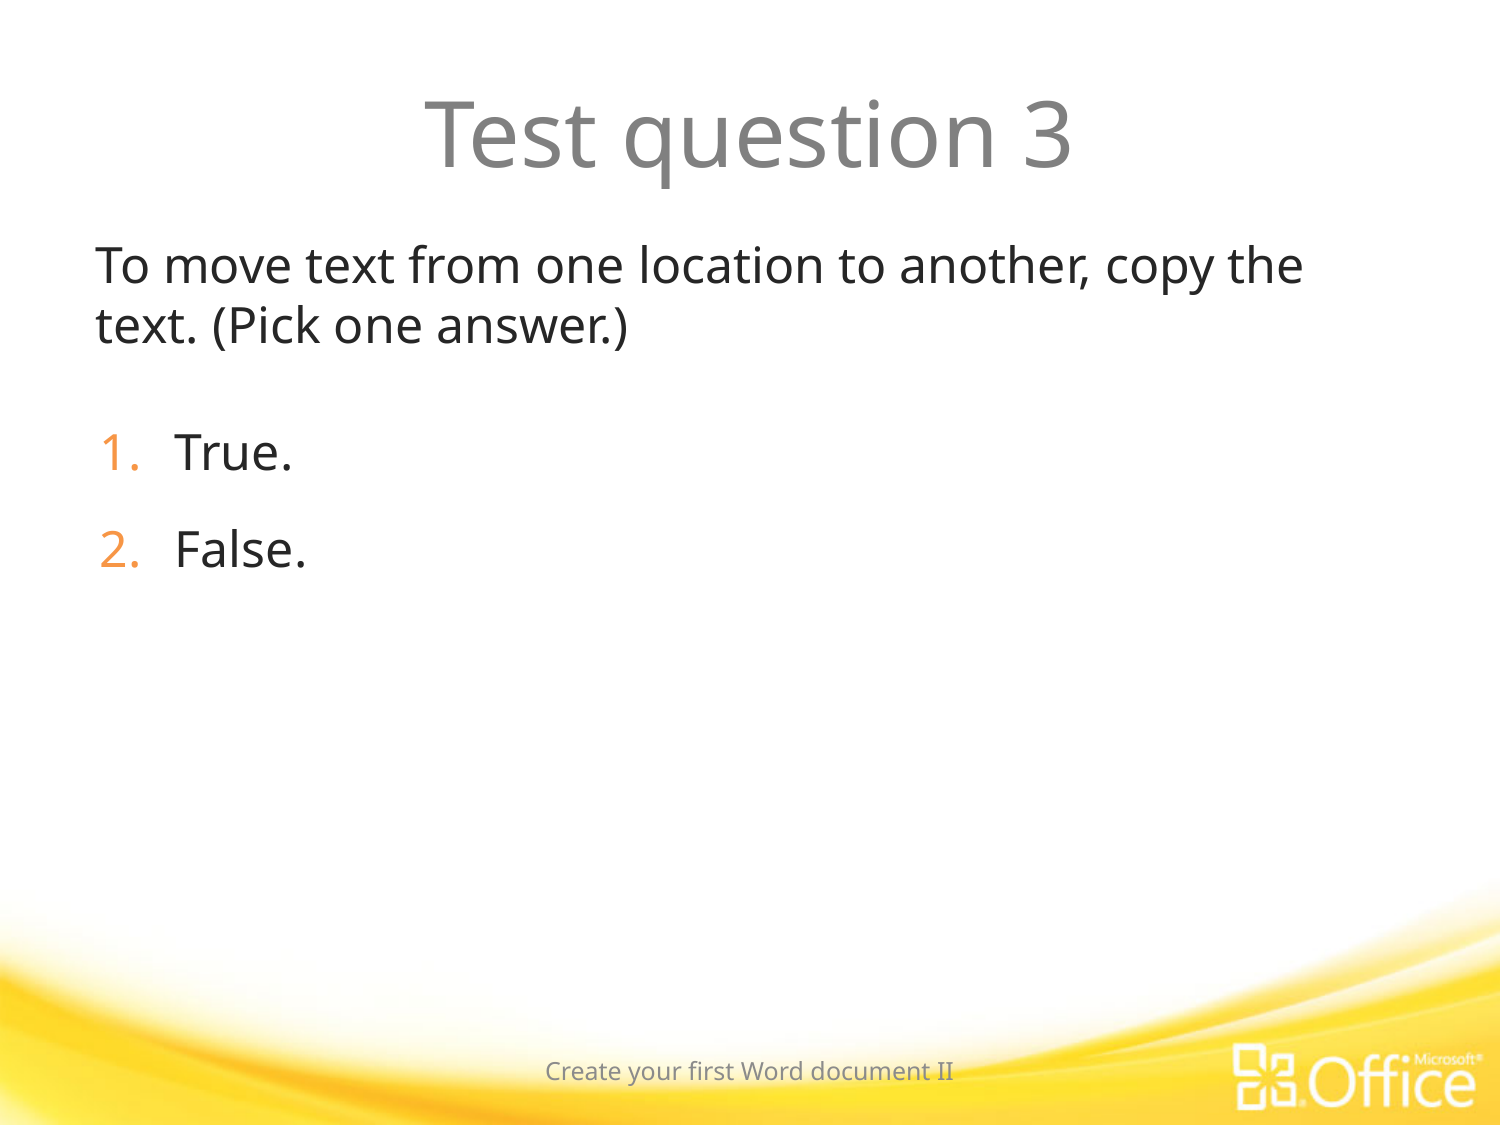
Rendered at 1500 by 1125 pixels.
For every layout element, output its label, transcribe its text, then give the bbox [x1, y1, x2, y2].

title Test question 3 [75, 55, 1425, 206]
footer Create your first Word document II [512, 1042, 988, 1103]
list To move text from one location to another, copy the text. (Pick one answer.) [80, 225, 1431, 350]
list True. False. [84, 412, 1435, 1000]
picture [0, 0, 1500, 1125]
